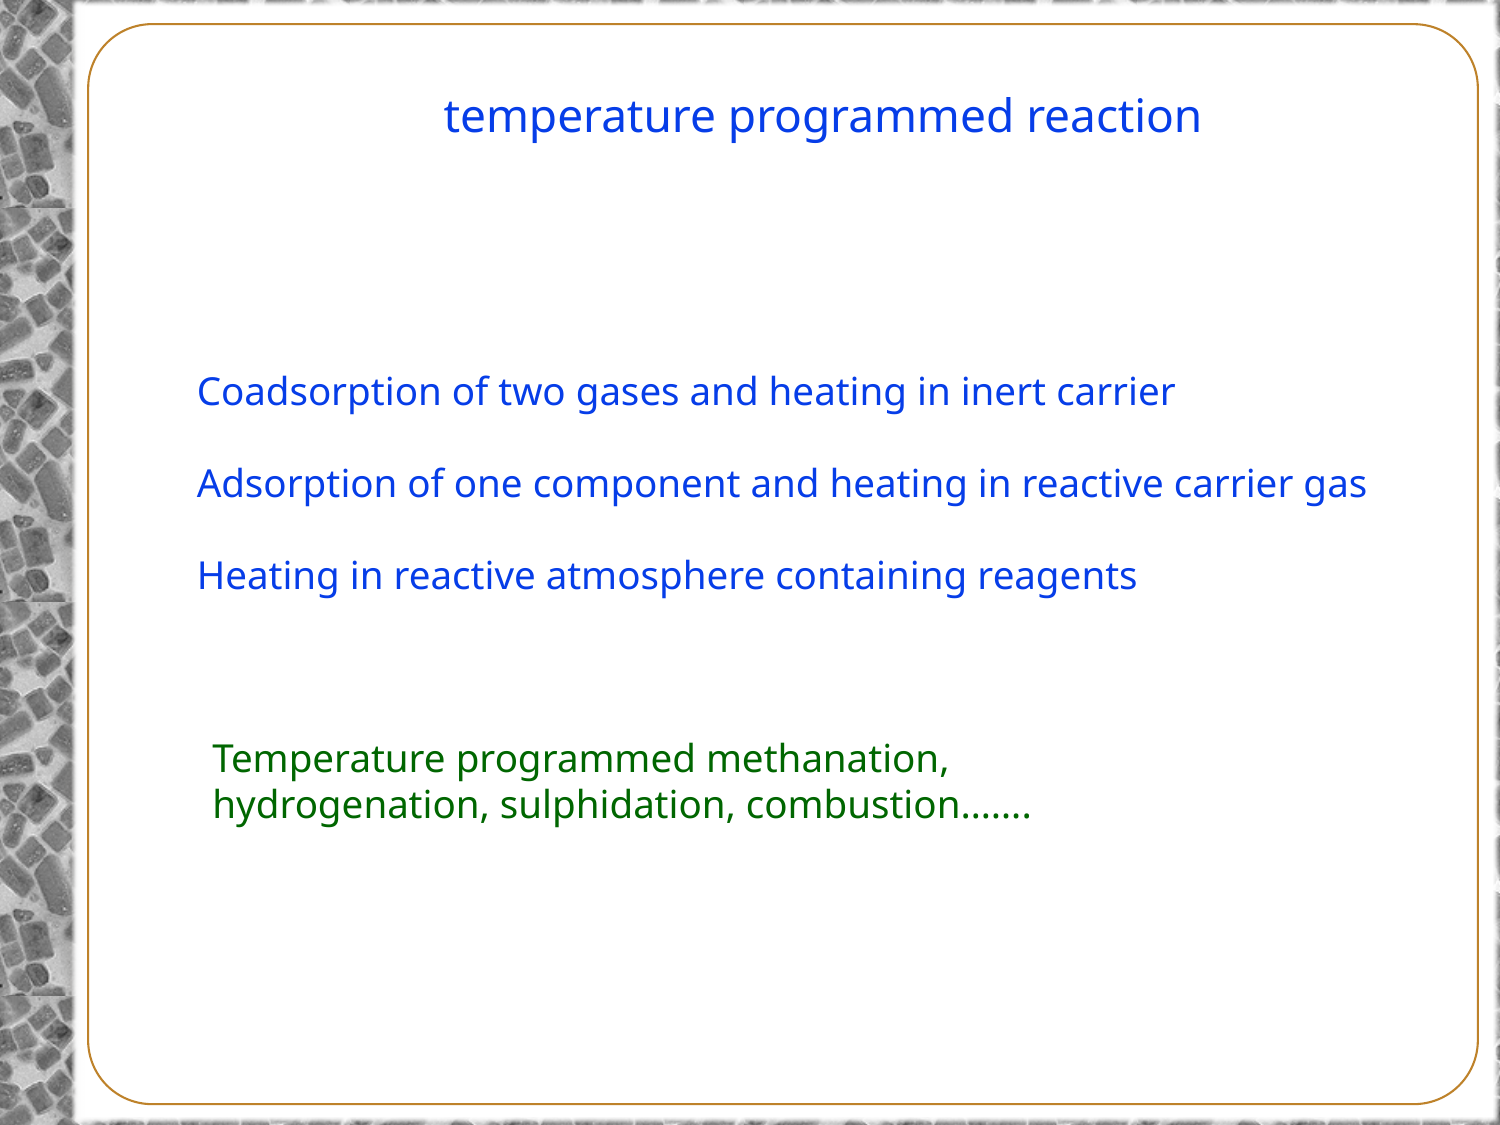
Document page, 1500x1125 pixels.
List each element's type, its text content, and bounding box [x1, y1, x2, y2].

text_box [0, 0, 72, 1125]
text_box Coadsorption of two gases and heating in inert carrier Adsorption of one component and heating in reactive carrier gas Heating in reactive atmosphere containing reagents [182, 359, 1383, 605]
text_box Temperature programmed methanation, hydrogenation, sulphidation, combustion……. [197, 726, 1137, 834]
text_box temperature programmed reaction [428, 79, 1218, 205]
